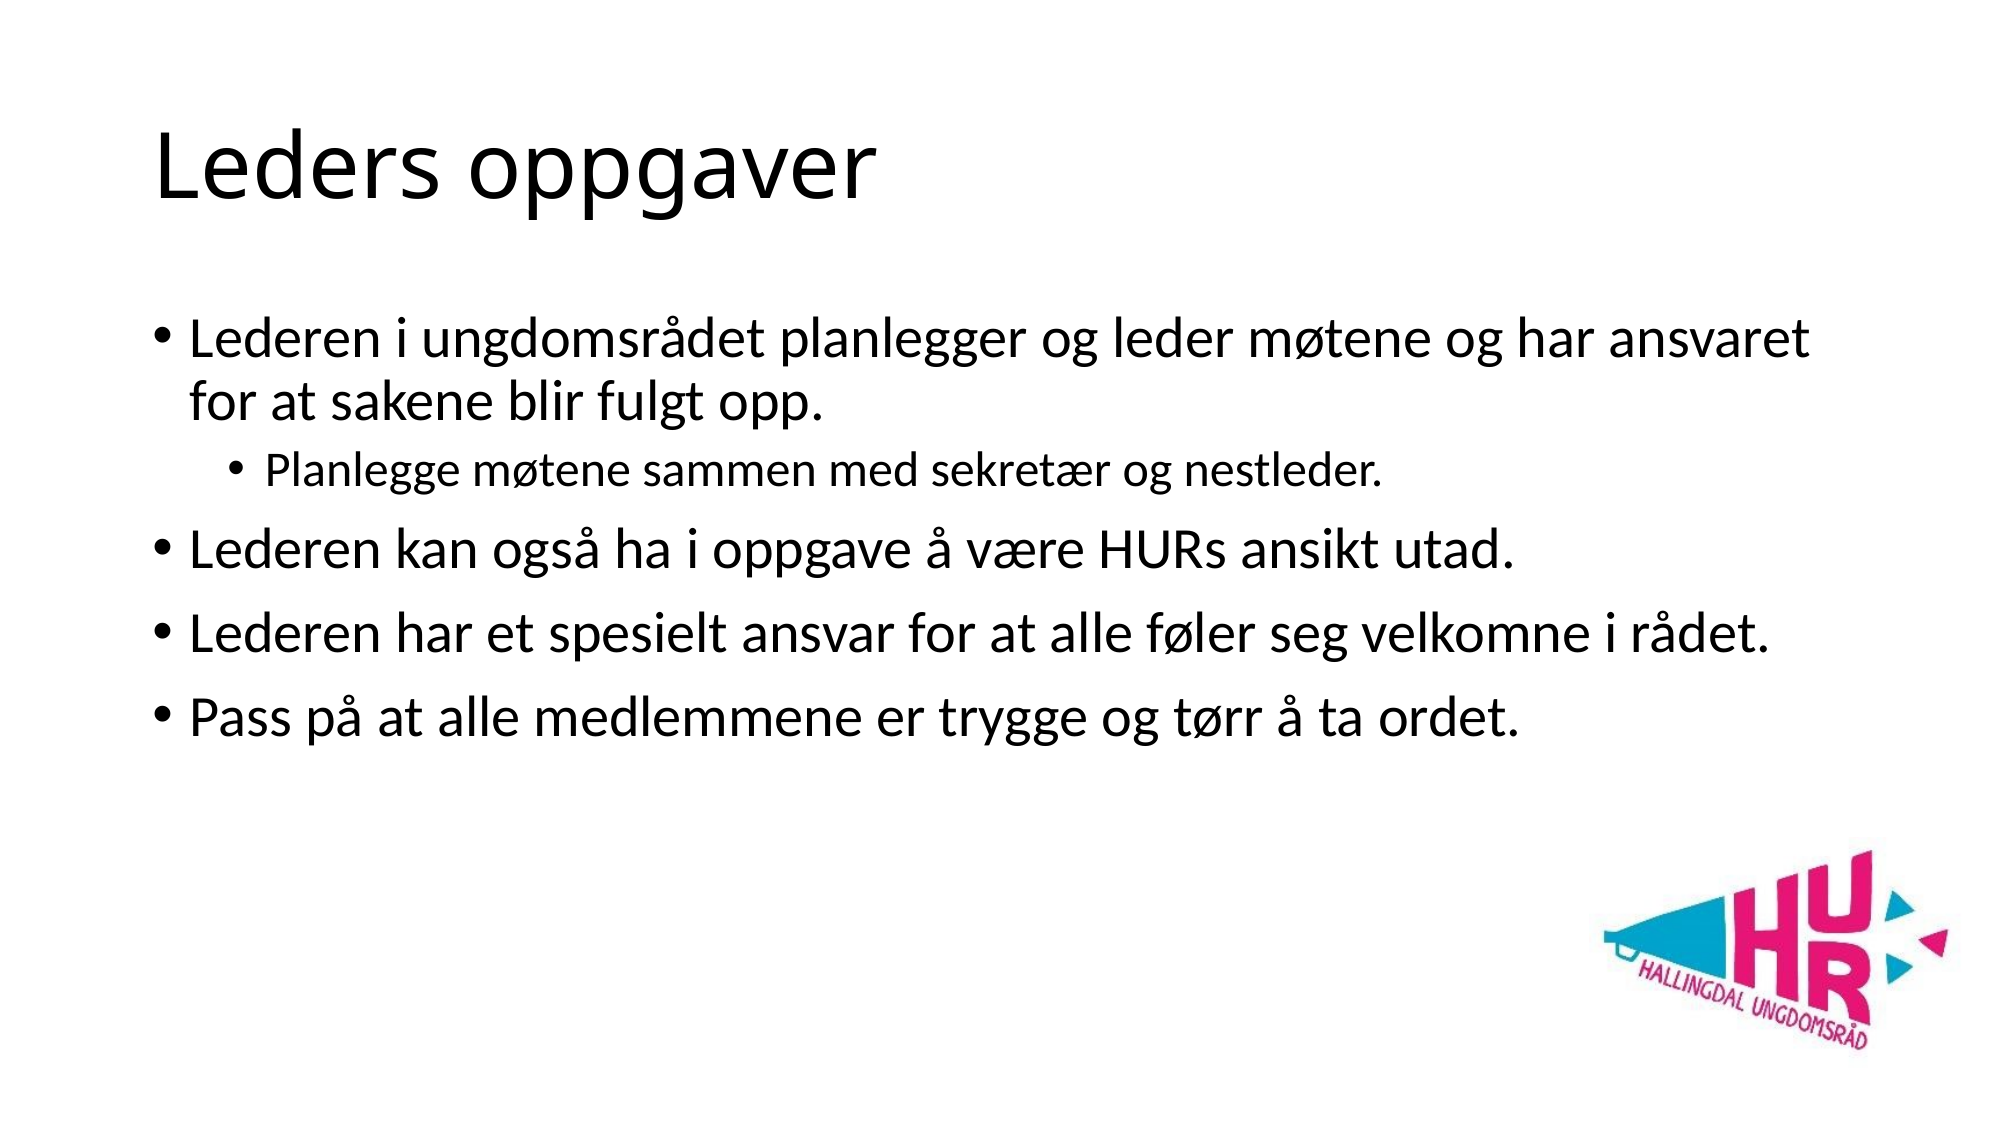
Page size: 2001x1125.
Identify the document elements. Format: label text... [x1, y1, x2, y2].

list Lederen i ungdomsrådet planlegger og leder møtene og har ansvaret for at sakene blir fulgt opp. Planlegge møtene sammen med sekretær og nestleder. Lederen kan også ha i oppgave å være HURs ansikt utad. Lederen har et spesielt ansvar for at alle føler seg velkomne i rådet. Pass på at alle medlemmene er trygge og tørr å ta ordet. [137, 299, 1863, 1014]
picture [1589, 837, 1965, 1069]
title Leders oppgaver [137, 59, 1863, 278]
